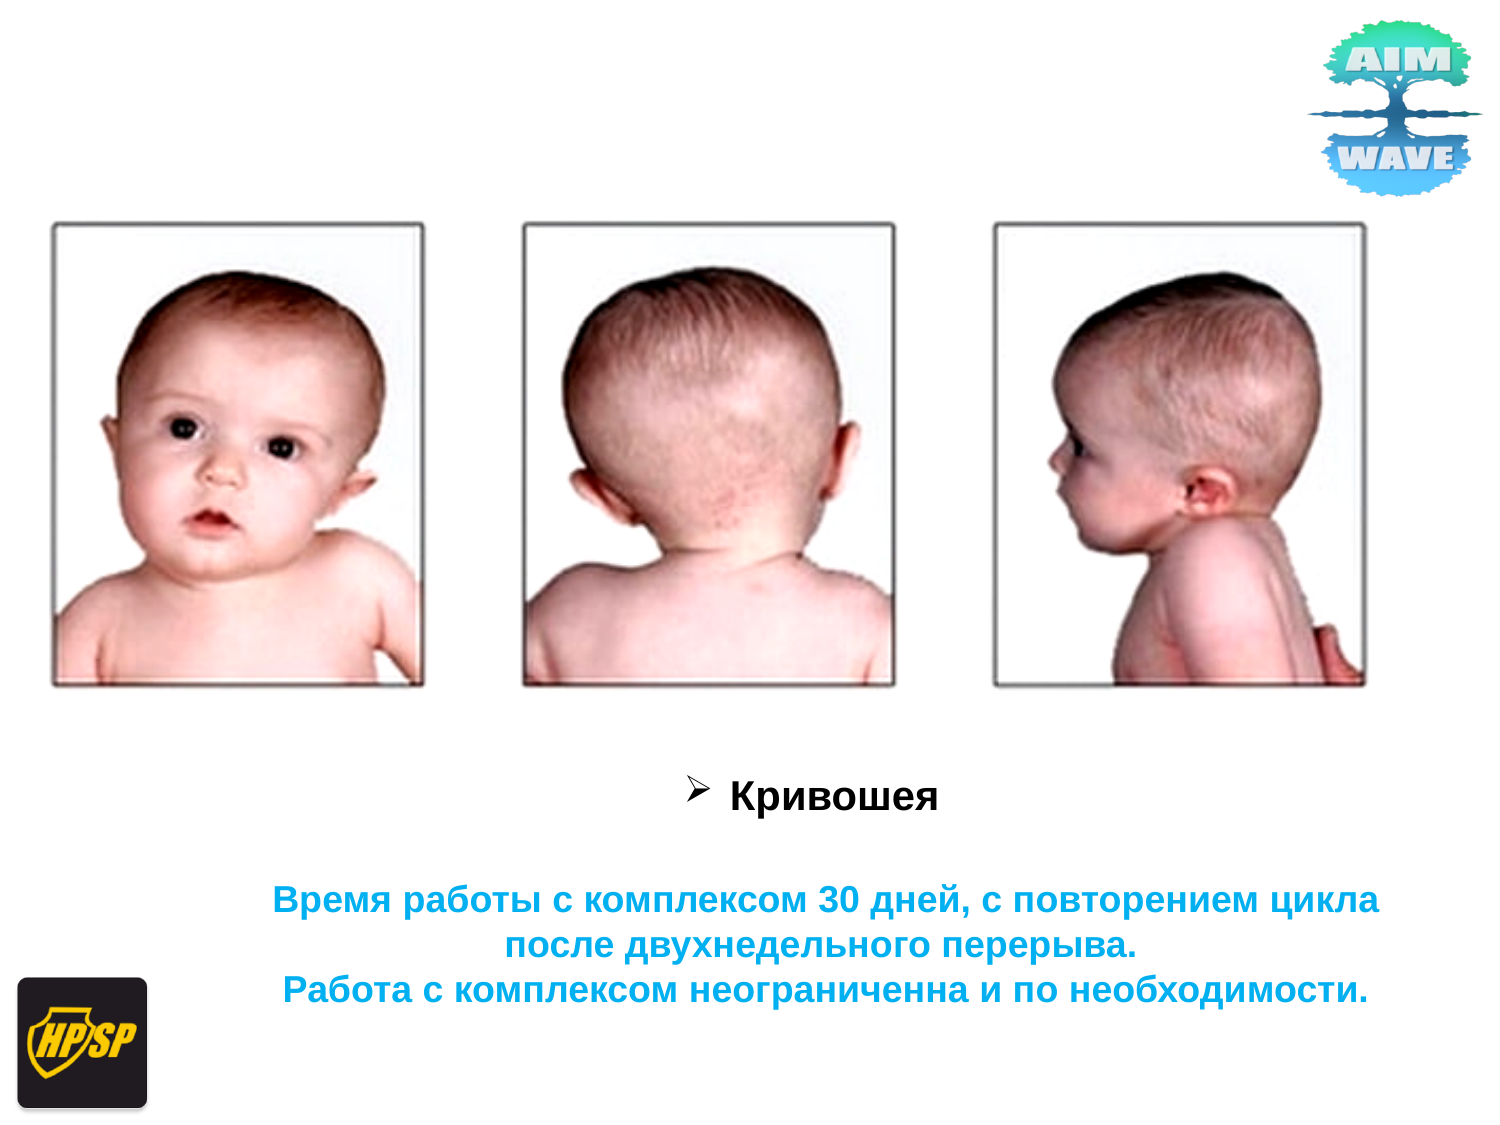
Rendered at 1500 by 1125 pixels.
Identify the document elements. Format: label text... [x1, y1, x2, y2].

picture [0, 960, 165, 1125]
text_box Кривошея [375, 761, 1254, 827]
picture [23, 0, 1500, 751]
text_box Время работы с комплексом 30 дней, с повторением цикла после двухнедельного перерыва. Работа с комплексом неограниченна и по необходимости. [210, 867, 1442, 1017]
